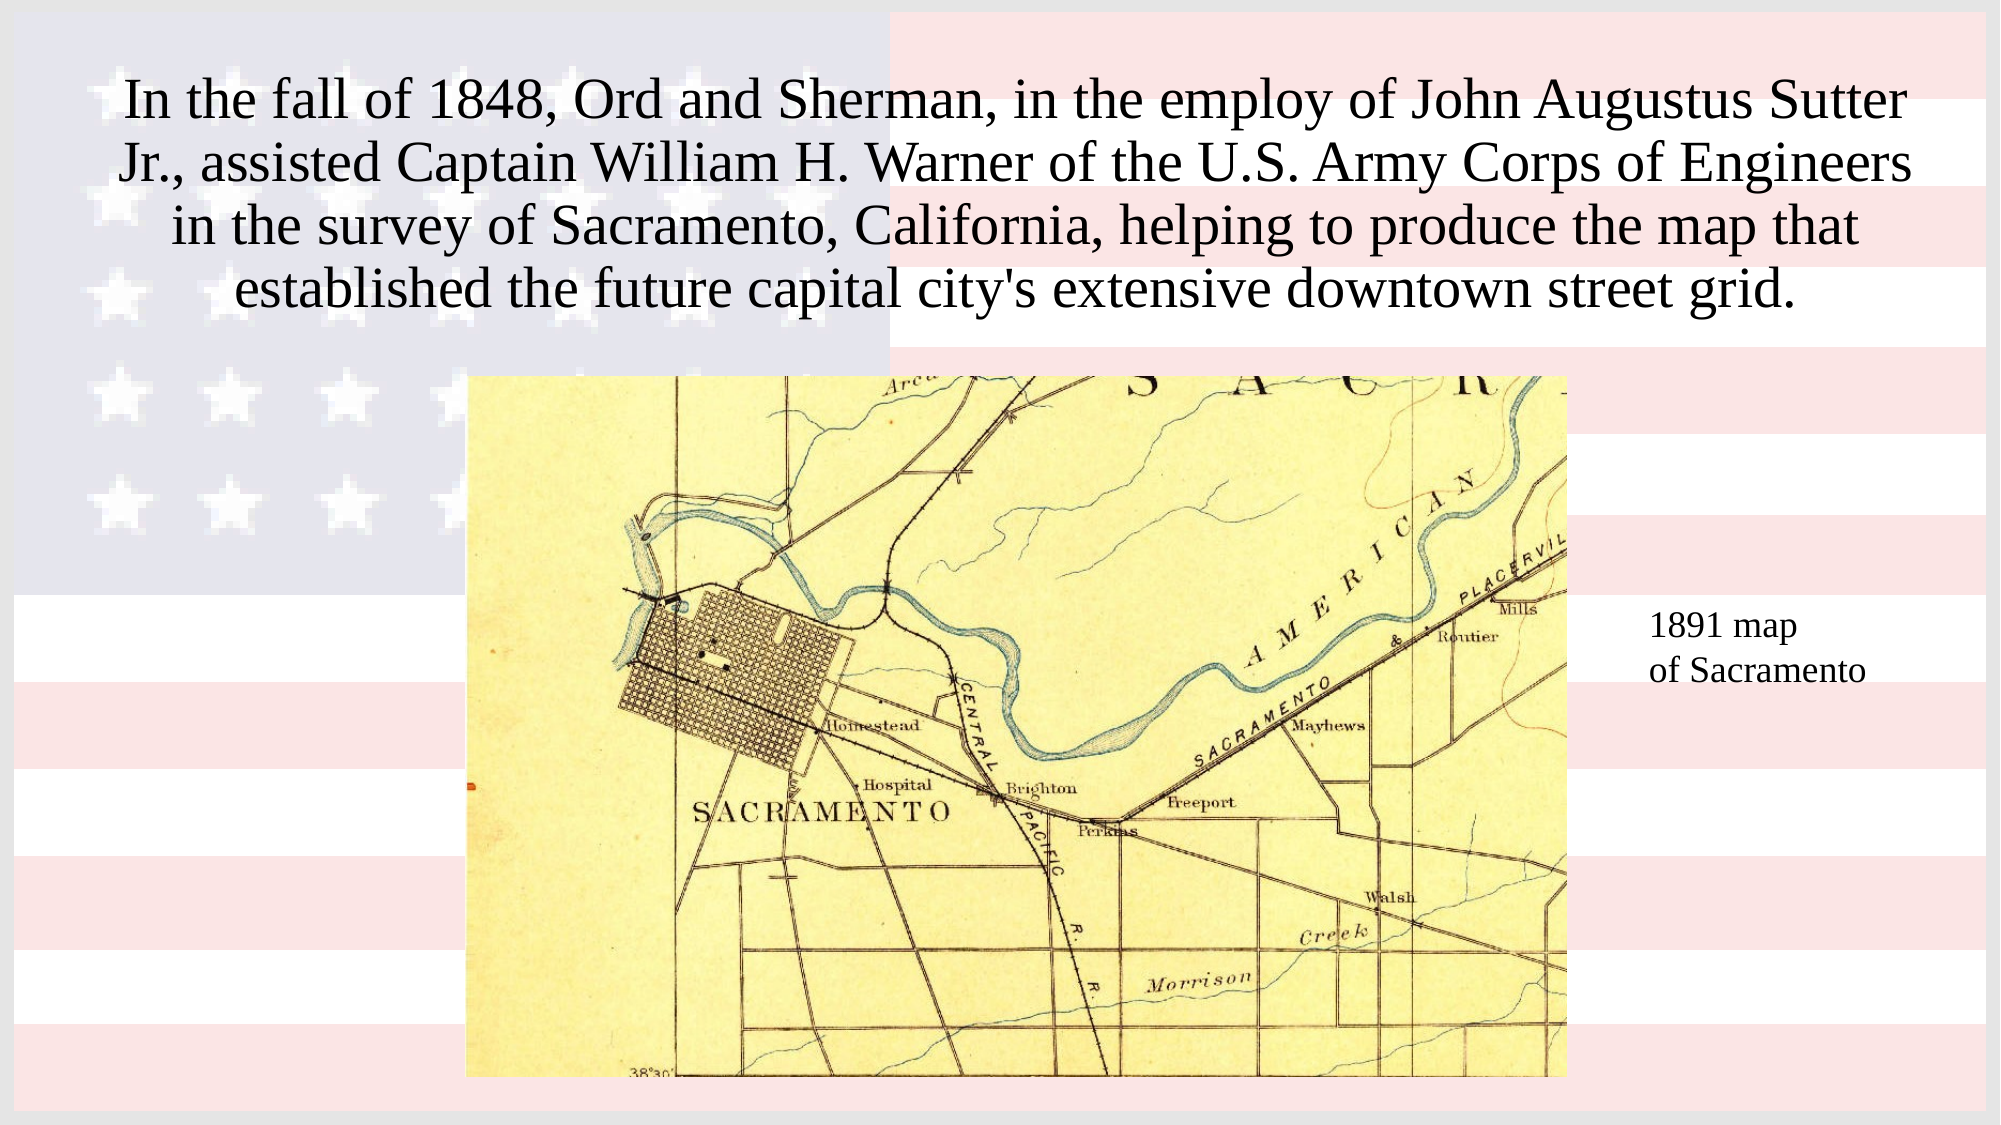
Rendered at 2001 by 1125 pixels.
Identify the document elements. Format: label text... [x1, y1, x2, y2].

title In the fall of 1848, Ord and Sherman, in the employ of John Augustus Sutter Jr., assisted Captain William H. Warner of the U.S. Army Corps of Engineers in the survey of Sacramento, California, helping to produce the map that established the future capital city's extensive downtown street grid. [88, 12, 1944, 377]
text_box 1891 map of Sacramento [1633, 592, 1882, 697]
picture [465, 376, 1567, 1077]
